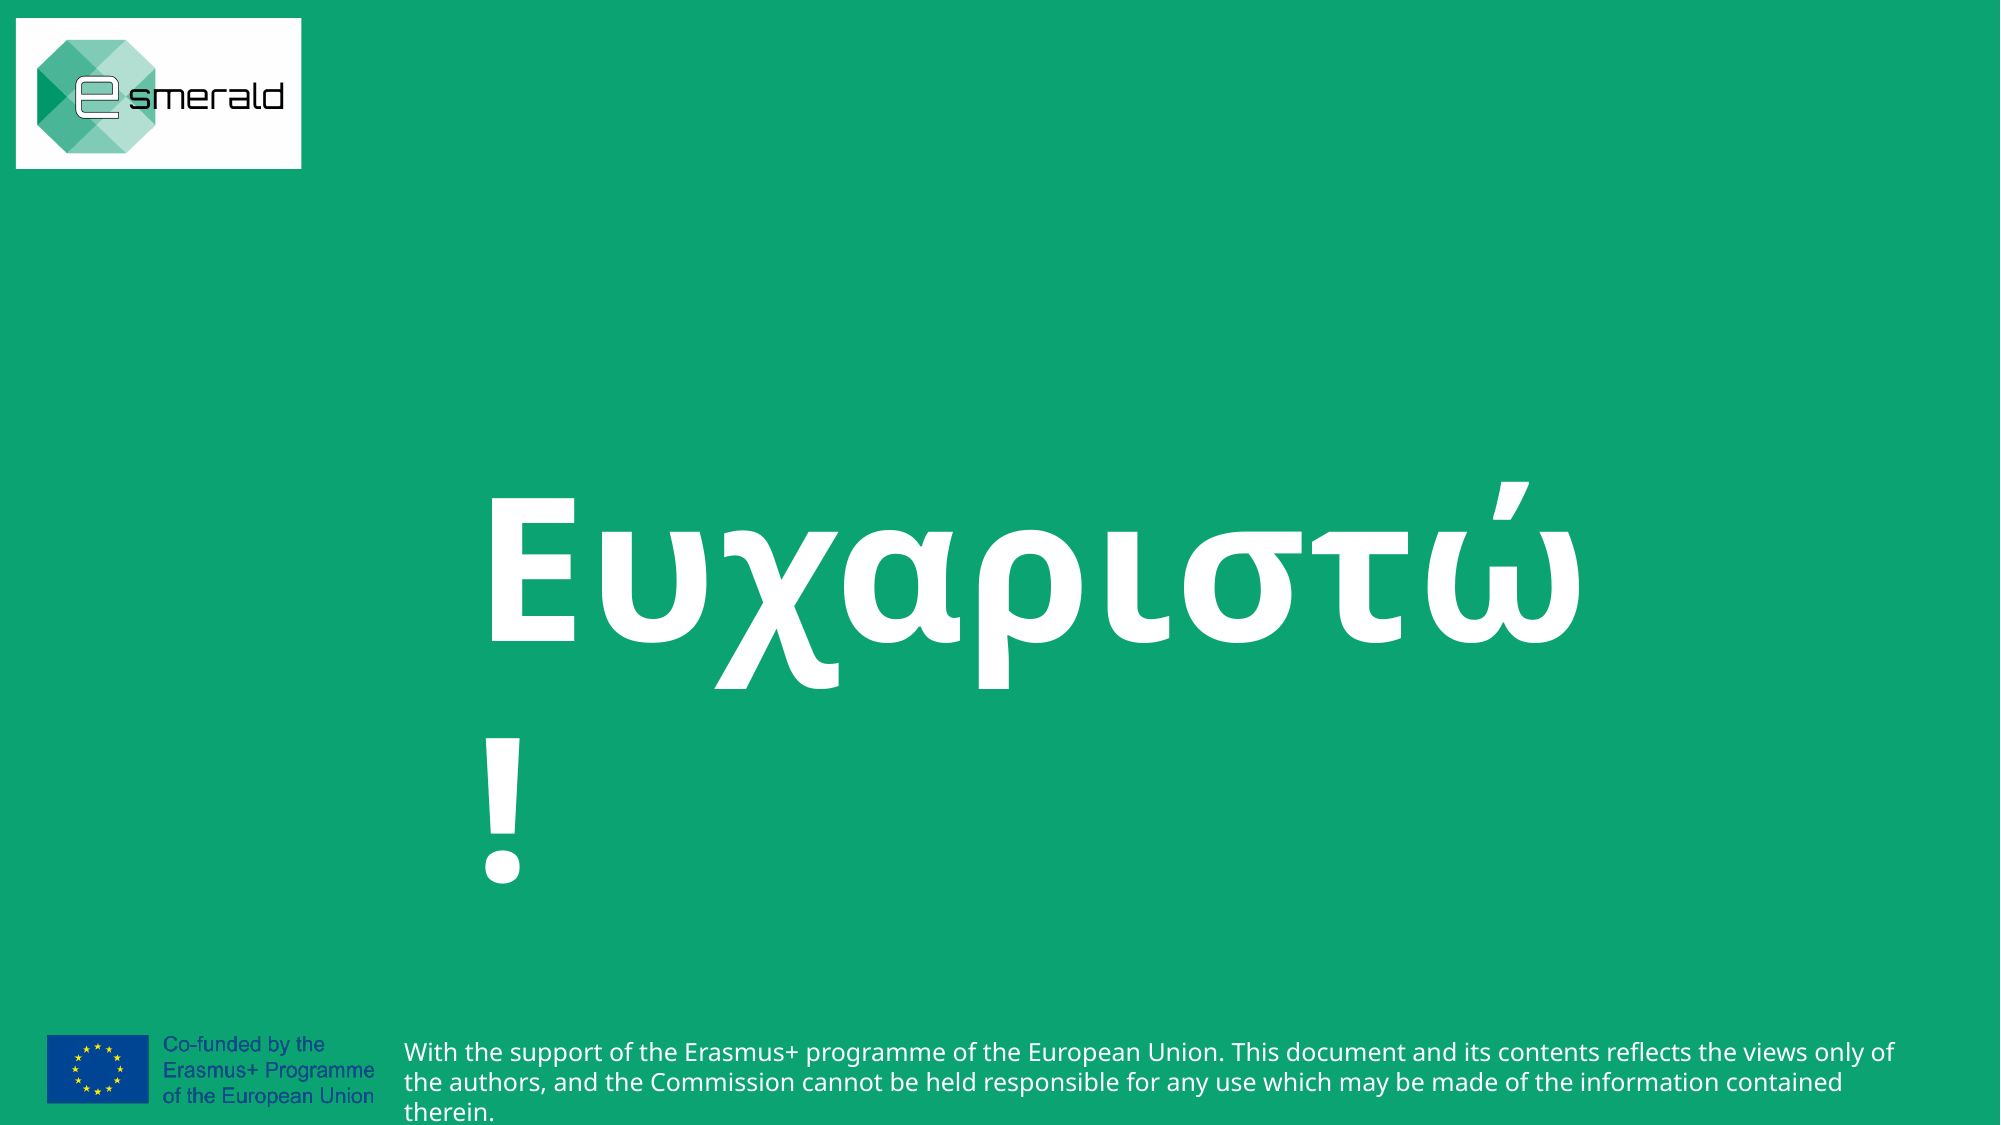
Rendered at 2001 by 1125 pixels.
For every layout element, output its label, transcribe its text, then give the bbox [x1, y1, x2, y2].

text_box Ευχαριστώ! [459, 433, 1639, 929]
picture [47, 1035, 374, 1107]
picture [15, 18, 302, 169]
